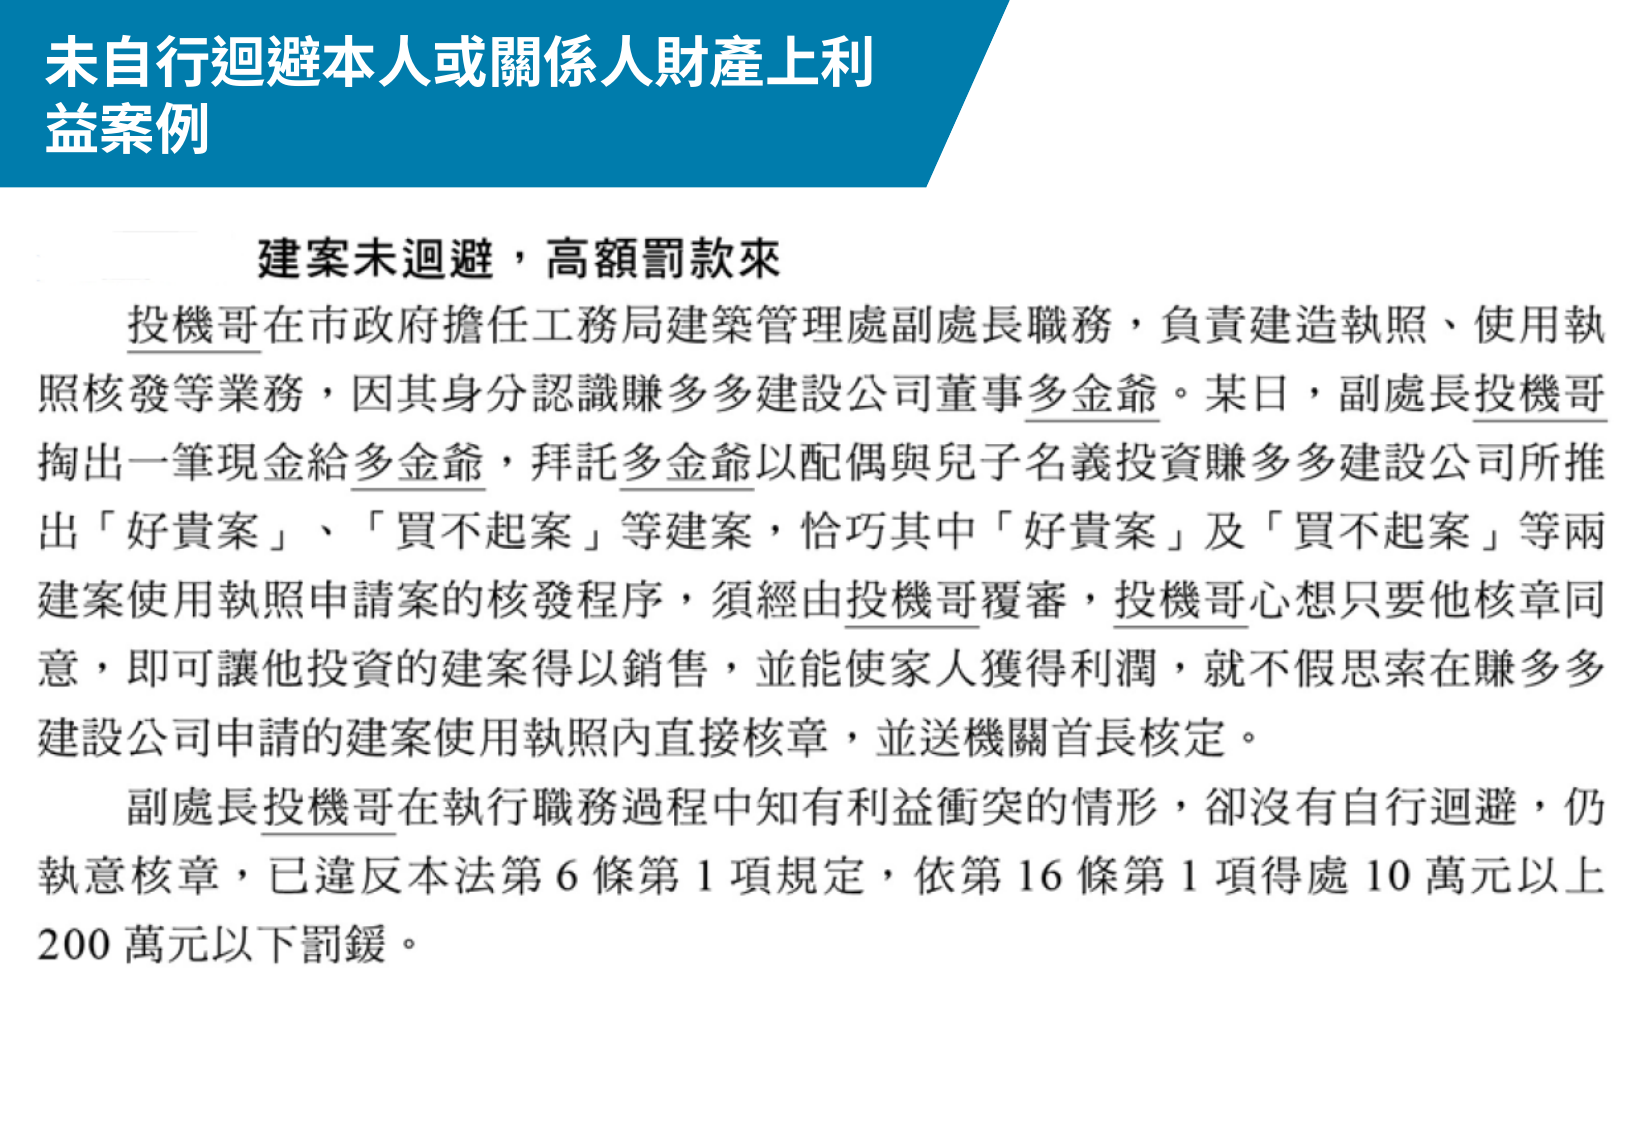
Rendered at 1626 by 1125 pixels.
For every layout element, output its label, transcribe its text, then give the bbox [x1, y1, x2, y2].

title 未自行迴避本人或關係人財產上利益案例 [29, 19, 910, 168]
picture [0, 210, 1625, 986]
